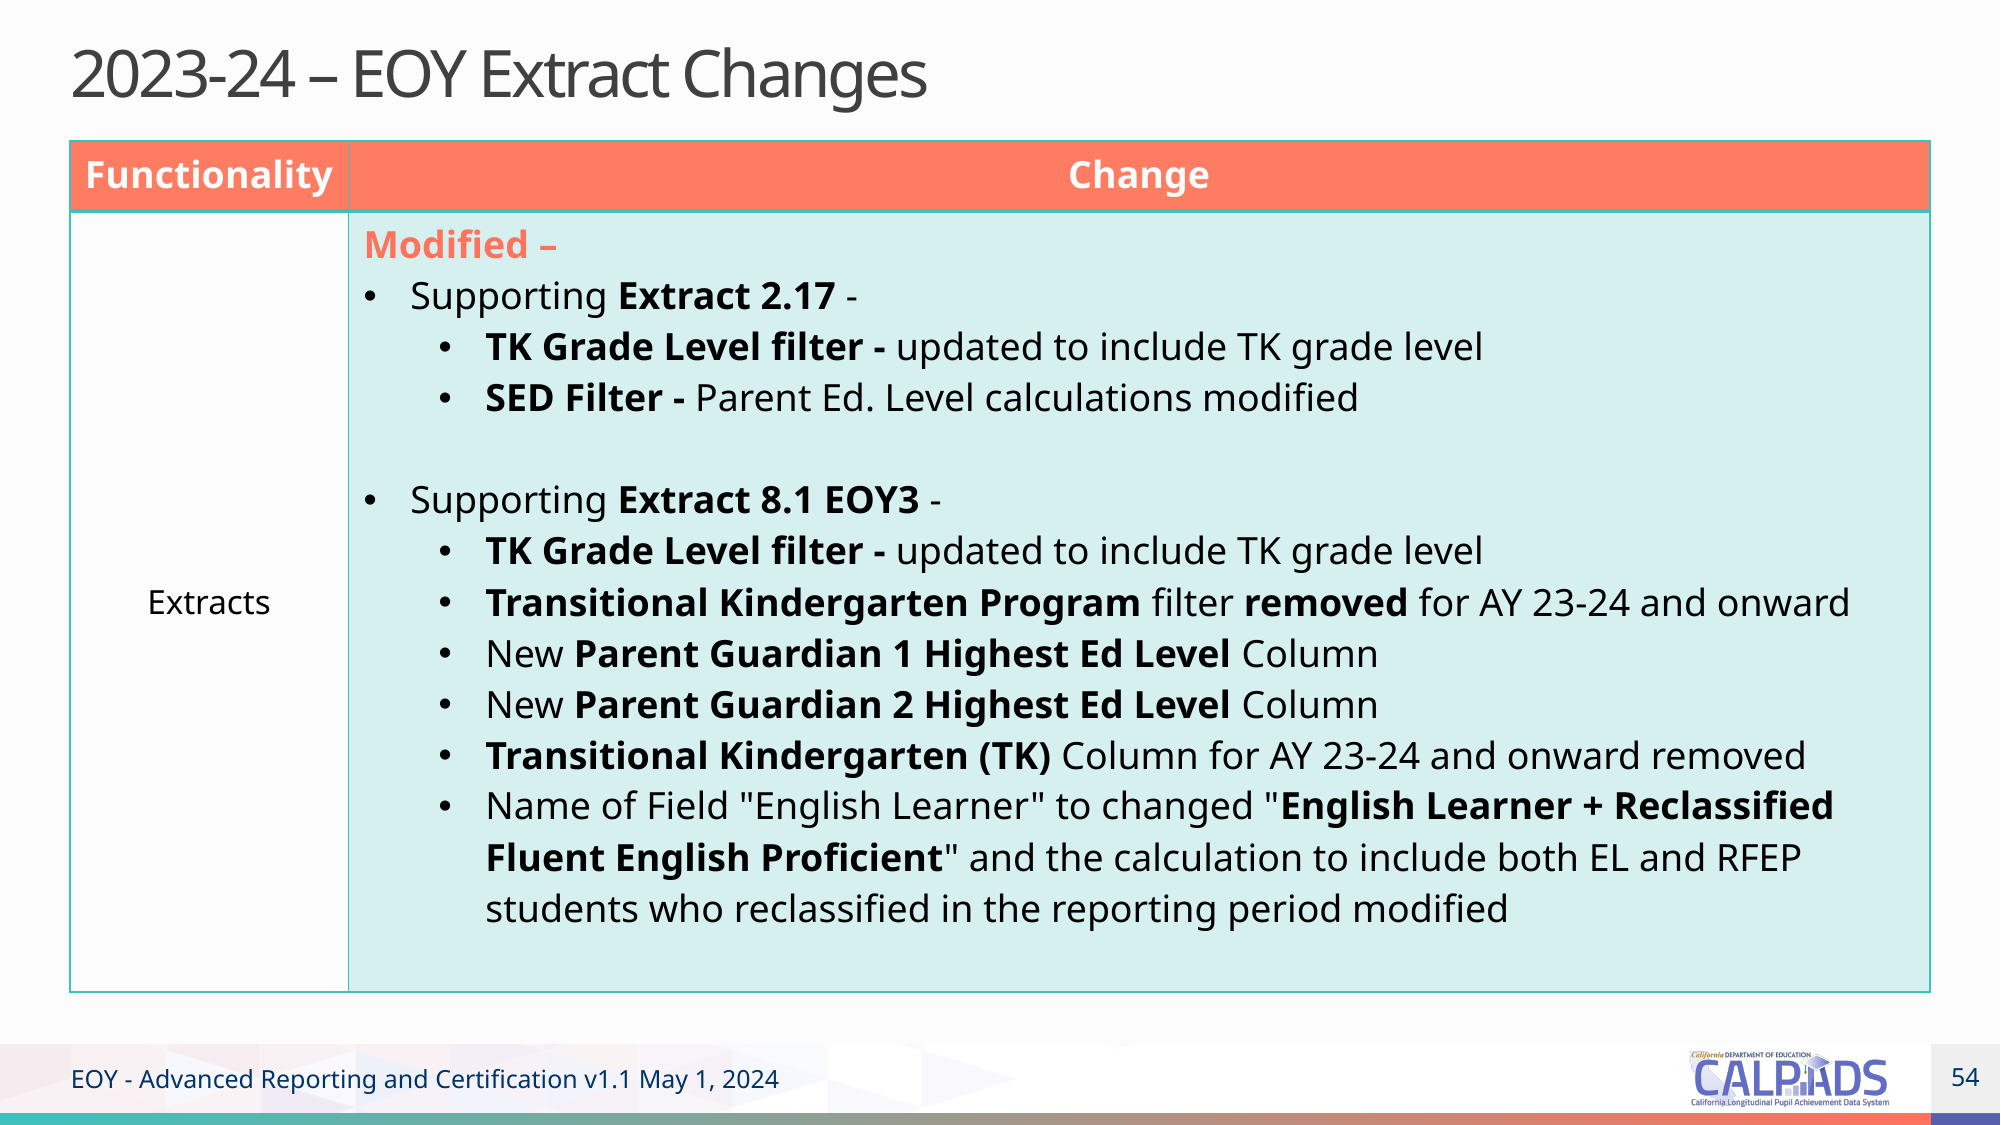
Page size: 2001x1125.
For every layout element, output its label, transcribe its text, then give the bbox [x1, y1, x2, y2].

table_cell Extracts [71, 213, 348, 991]
table_header Change [349, 142, 1929, 209]
slide_number 54 [1931, 1044, 2000, 1114]
table_cell Modified – Supporting Extract 2.17 - TK Grade Level filter - updated to include TK grade level SED Filter - Parent Ed. Level calculations modified Supporting Extract 8.1 EOY3 - TK Grade Level filter - updated to include TK grade level Transitional Kindergarten Program filter removed for AY 23-24 and onward New Parent Guardian 1 Highest Ed Level Column New Parent Guardian 2 Highest Ed Level Column Transitional Kindergarten (TK) Column for AY 23-24 and onward removed Name of Field "English Learner" to changed "English Learner + Reclassified Fluent English Proficient" and the calculation to include both EL and RFEP students who reclassified in the reporting period modified [349, 213, 1929, 991]
footer EOY - Advanced Reporting and Certification v1.1 May 1, 2024 [70, 1044, 969, 1112]
table_header Functionality [71, 142, 348, 209]
picture [0, 1044, 1931, 1113]
title 2023-24 – EOY Extract Changes [70, 40, 1932, 112]
